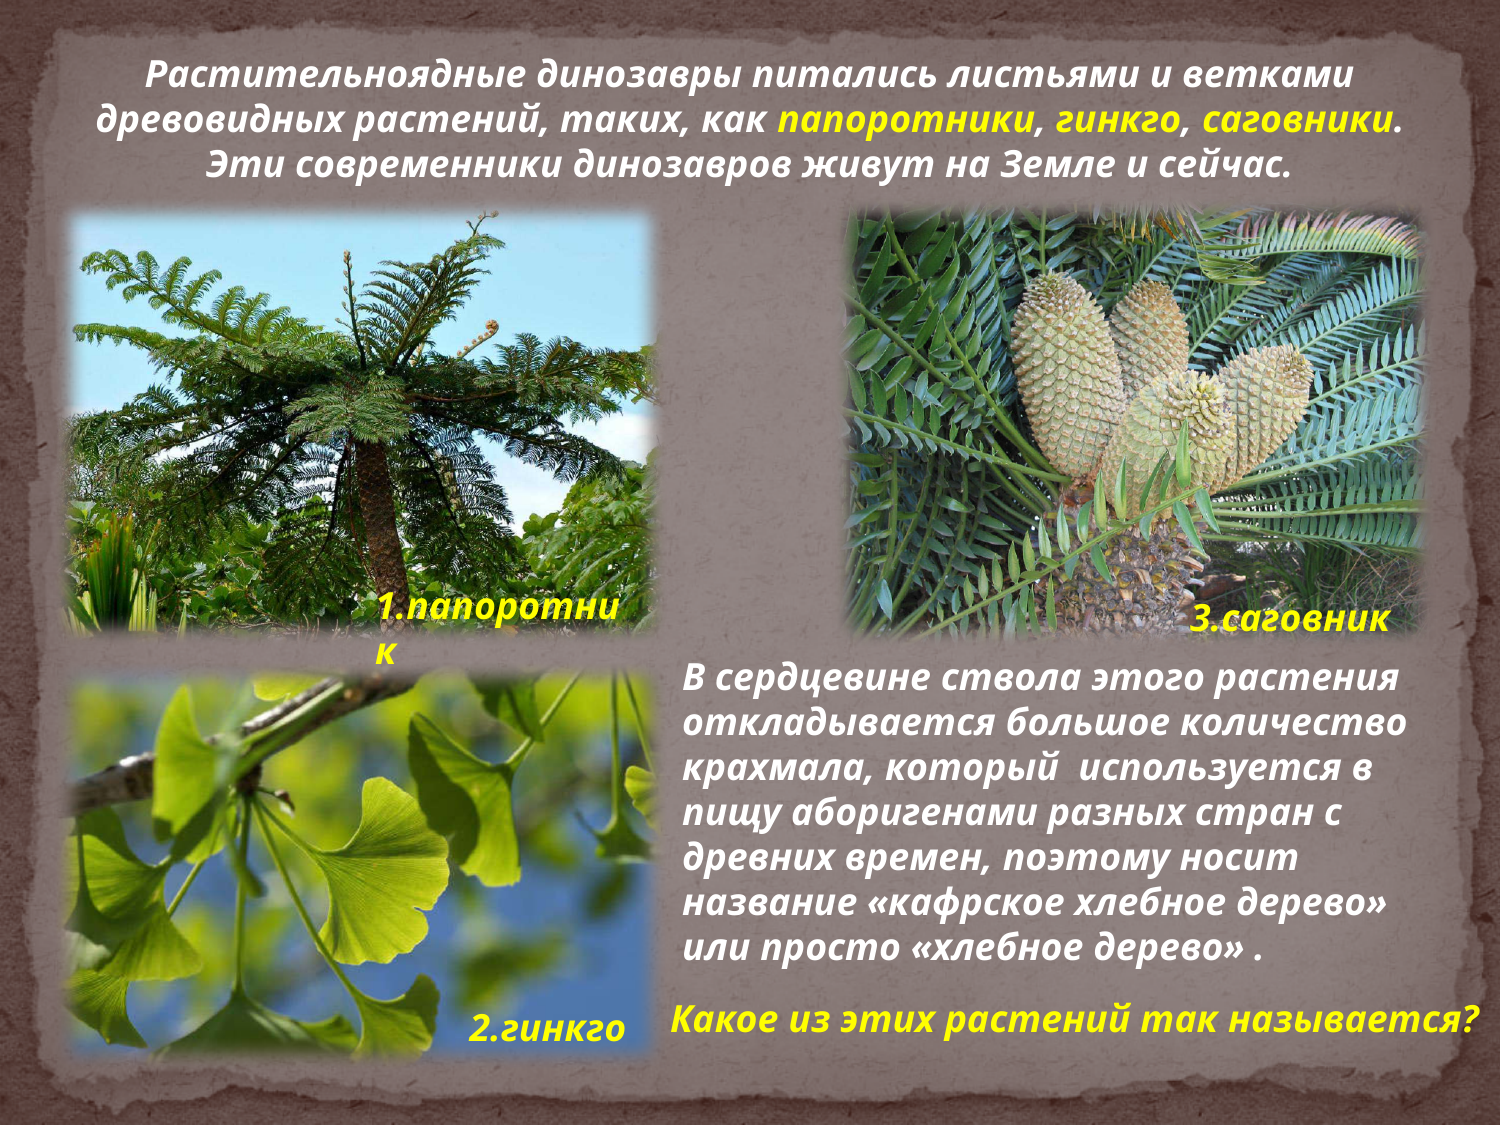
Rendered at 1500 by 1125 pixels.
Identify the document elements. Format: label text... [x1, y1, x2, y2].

picture [54, 662, 668, 1070]
picture [834, 197, 1436, 648]
text_box Растительноядные динозавры питались листьями и ветками древовидных растений, таких, как папоротники, гинкго, саговники. Эти современники динозавров живут на Земле и сейчас. [64, 42, 1436, 193]
text_box В сердцевине ствола этого растения откладывается большое количество крахмала, который используется в пищу аборигенами разных стран с древних времен, поэтому носит название «кафрское хлебное дерево» или просто «хлебное дерево» . [670, 645, 1471, 987]
picture [54, 197, 668, 646]
text_box Какое из этих растений так называется? [676, 987, 1500, 1048]
